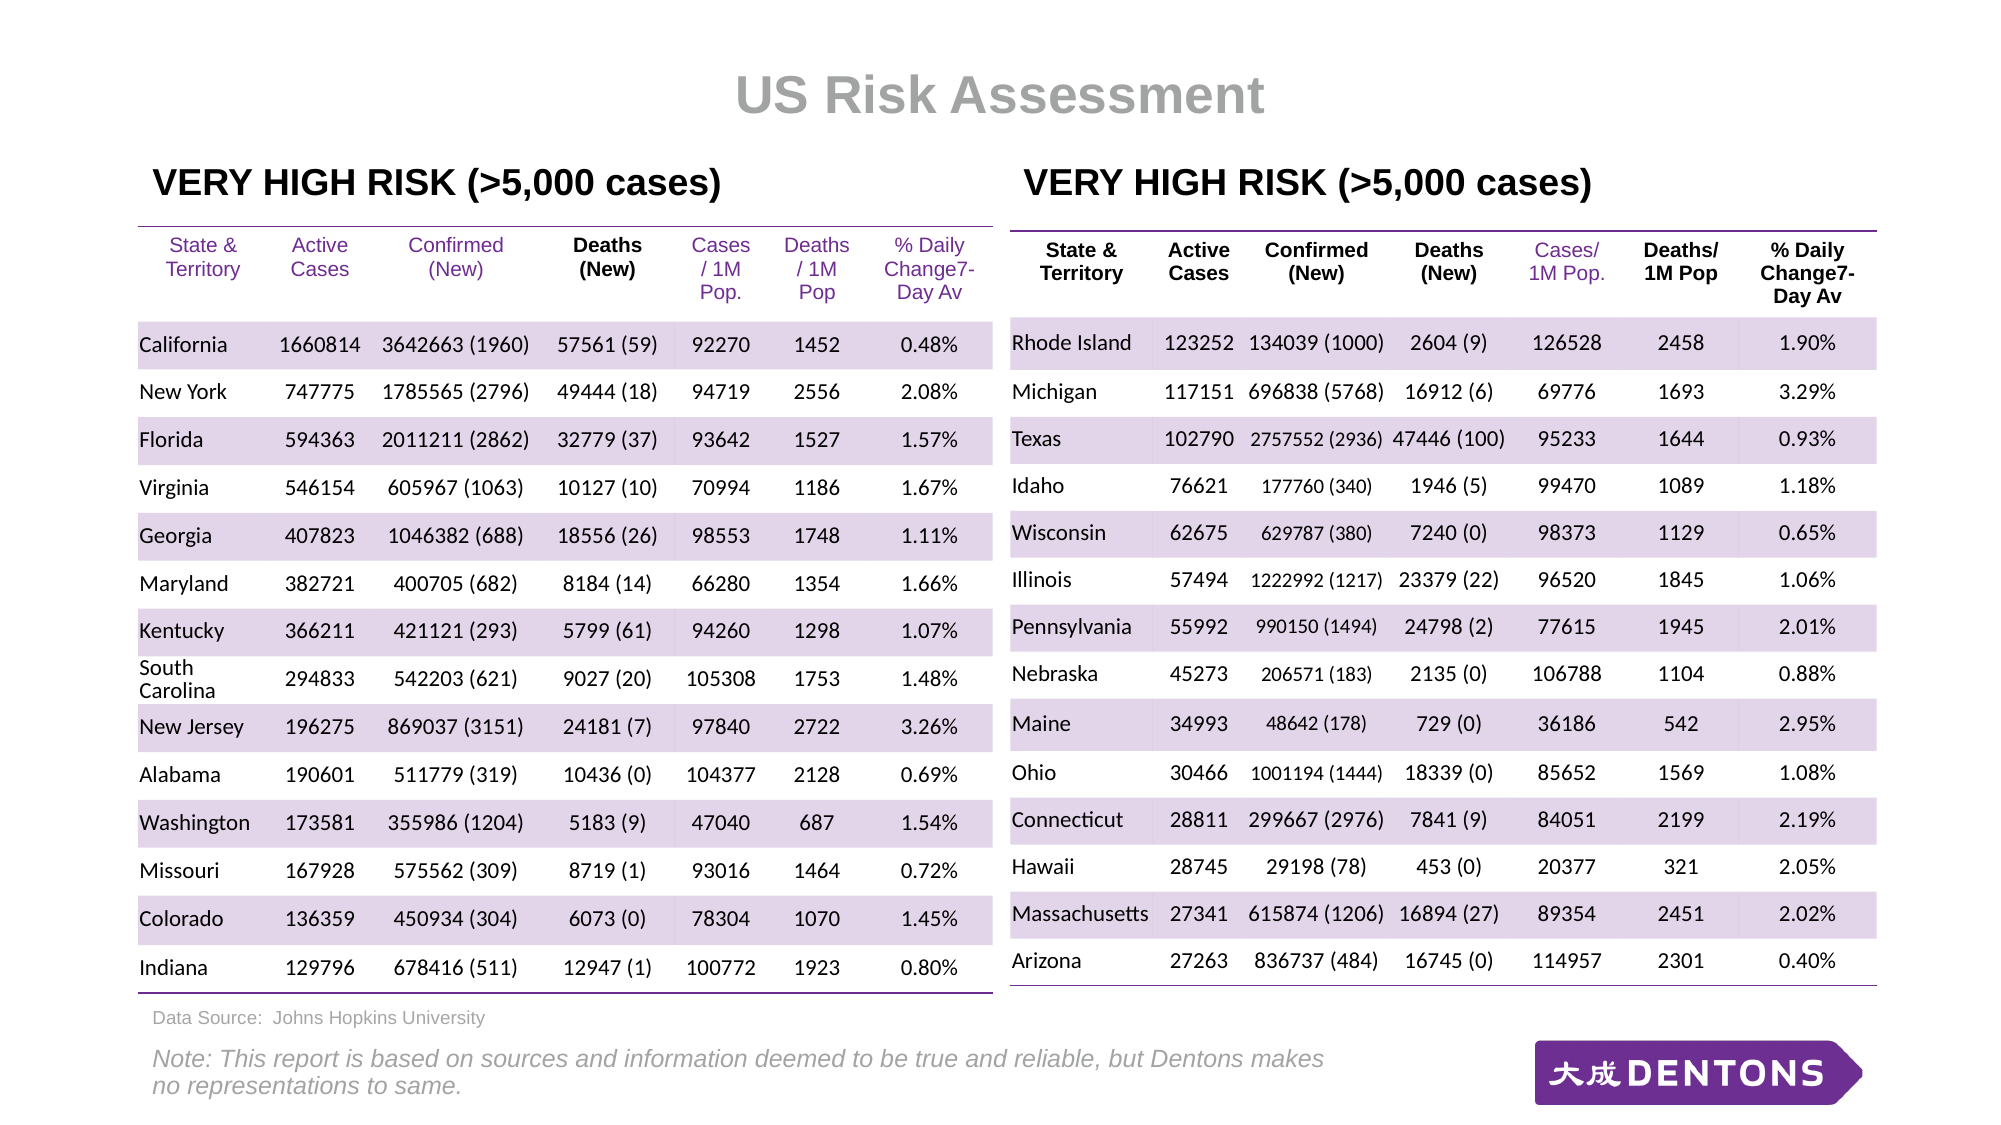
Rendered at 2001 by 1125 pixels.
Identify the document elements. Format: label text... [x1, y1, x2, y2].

table_cell 93642 [675, 417, 767, 465]
table_cell 55992 [1153, 605, 1245, 652]
table_cell Florida [138, 417, 269, 465]
text_box Note: This report is based on sources and information deemed to be true and reliable, but Dentons makes no representations to same. [137, 1042, 1369, 1103]
table_header Confirmed (New) [371, 227, 541, 322]
table_cell 97840 [675, 704, 767, 752]
table_cell 382721 [269, 561, 371, 609]
table_cell 1.48% [867, 656, 993, 704]
table_cell 294833 [269, 656, 371, 704]
table_cell 366211 [269, 609, 371, 656]
table_cell 421121 (293) [371, 609, 541, 656]
table_cell 47040 [675, 800, 767, 848]
table_cell 1222992 (1217) [1245, 558, 1388, 605]
table_cell 1.18% [1739, 464, 1877, 511]
table_cell 1070 [767, 896, 867, 945]
table_cell 2135 (0) [1388, 652, 1510, 699]
table_cell 36186 [1510, 699, 1624, 751]
table_cell 16745 (0) [1388, 939, 1510, 985]
table_header Confirmed (New) [1245, 232, 1388, 317]
table_cell 629787 (380) [1245, 511, 1388, 558]
table_cell 453 (0) [1388, 845, 1510, 892]
table_cell 190601 [269, 752, 371, 800]
table_cell 20377 [1510, 845, 1624, 892]
table_header Active Cases [269, 227, 371, 322]
table_cell 1.57% [867, 417, 993, 465]
table_cell Maine [1010, 699, 1153, 751]
table_cell 678416 (511) [371, 945, 541, 992]
table_cell Washington [138, 800, 269, 848]
text_box Data Source: Johns Hopkins University [137, 998, 525, 1036]
table_cell 605967 (1063) [371, 465, 541, 513]
table_cell 94260 [675, 609, 767, 656]
table_cell 8719 (1) [541, 848, 675, 896]
table_cell 2.95% [1739, 699, 1877, 751]
table_cell 123252 [1153, 317, 1245, 370]
table_cell Colorado [138, 896, 269, 945]
table_cell 16912 (6) [1388, 370, 1510, 417]
table_cell 869037 (3151) [371, 704, 541, 752]
table_cell 2757552 (2936) [1245, 417, 1388, 464]
table_cell 129796 [269, 945, 371, 992]
table_cell 62675 [1153, 511, 1245, 558]
table_cell 450934 (304) [371, 896, 541, 945]
table_cell 2604 (9) [1388, 317, 1510, 370]
table_cell 0.88% [1739, 652, 1877, 699]
table_cell 0.72% [867, 848, 993, 896]
table_header State & Territory [138, 227, 269, 322]
table_cell 687 [767, 800, 867, 848]
table_header Cases/ 1M Pop. [675, 227, 767, 322]
table_cell Nebraska [1010, 652, 1153, 699]
table_cell 511779 (319) [371, 752, 541, 800]
table_cell Kentucky [138, 609, 269, 656]
table_header Cases/ 1M Pop. [1510, 232, 1624, 317]
table_cell 32779 (37) [541, 417, 675, 465]
table_cell 1452 [767, 322, 867, 369]
table_cell 729 (0) [1388, 699, 1510, 751]
table_cell 696838 (5768) [1245, 370, 1388, 417]
table_cell 10127 (10) [541, 465, 675, 513]
table_cell 2.08% [867, 369, 993, 417]
table_cell 206571 (183) [1245, 652, 1388, 699]
table_cell 95233 [1510, 417, 1624, 464]
table_cell 5183 (9) [541, 800, 675, 848]
table_cell 89354 [1510, 892, 1624, 939]
title US Risk Assessment [137, 59, 1863, 133]
table_cell 99470 [1510, 464, 1624, 511]
table_cell 136359 [269, 896, 371, 945]
table_cell 2556 [767, 369, 867, 417]
table_cell 100772 [675, 945, 767, 992]
table_cell Illinois [1010, 558, 1153, 605]
table_cell 27263 [1153, 939, 1245, 985]
table_cell 45273 [1153, 652, 1245, 699]
table_cell 196275 [269, 704, 371, 752]
table_cell 30466 [1153, 751, 1245, 798]
table_header % Daily Change7-Day Av [1739, 232, 1877, 317]
table_cell 1.54% [867, 800, 993, 848]
table_cell 1945 [1624, 605, 1739, 652]
table_cell 0.65% [1739, 511, 1877, 558]
table_cell 5799 (61) [541, 609, 675, 656]
table_cell Missouri [138, 848, 269, 896]
table_cell 2011211 (2862) [371, 417, 541, 465]
table_cell 1785565 (2796) [371, 369, 541, 417]
table_cell 1923 [767, 945, 867, 992]
table_cell 836737 (484) [1245, 939, 1388, 985]
table_header Deaths/ 1M Pop [1624, 232, 1739, 317]
table_cell 1.07% [867, 609, 993, 656]
table_cell 400705 (682) [371, 561, 541, 609]
table_cell 7240 (0) [1388, 511, 1510, 558]
table_cell 1660814 [269, 322, 371, 369]
table_cell Arizona [1010, 939, 1153, 985]
table_cell 114957 [1510, 939, 1624, 985]
table_cell 70994 [675, 465, 767, 513]
table_cell 575562 (309) [371, 848, 541, 896]
table_cell Wisconsin [1010, 511, 1153, 558]
table_cell 1569 [1624, 751, 1739, 798]
table_cell 18339 (0) [1388, 751, 1510, 798]
table_cell Maryland [138, 561, 269, 609]
table_cell 355986 (1204) [371, 800, 541, 848]
table_cell 1753 [767, 656, 867, 704]
table_cell 2199 [1624, 798, 1739, 845]
table_cell Ohio [1010, 751, 1153, 798]
list VERY HIGH RISK (>5,000 cases) [137, 147, 984, 212]
table_cell 28811 [1153, 798, 1245, 845]
table_cell 1046382 (688) [371, 513, 541, 561]
table_cell 0.93% [1739, 417, 1877, 464]
table_cell Rhode Island [1010, 317, 1153, 370]
table_cell 1089 [1624, 464, 1739, 511]
table_cell Massachusetts [1010, 892, 1153, 939]
table_cell 0.80% [867, 945, 993, 992]
table_cell 12947 (1) [541, 945, 675, 992]
table_cell California [138, 322, 269, 369]
table_cell 2451 [1624, 892, 1739, 939]
table_cell 93016 [675, 848, 767, 896]
table_cell Texas [1010, 417, 1153, 464]
table_header Deaths (New) [1388, 232, 1510, 317]
table_cell 24798 (2) [1388, 605, 1510, 652]
list VERY HIGH RISK (>5,000 cases) [1008, 147, 1859, 212]
table_cell 77615 [1510, 605, 1624, 652]
table_cell 1186 [767, 465, 867, 513]
table_cell 34993 [1153, 699, 1245, 751]
table_header Deaths (New) [541, 227, 675, 322]
table_cell 57561 (59) [541, 322, 675, 369]
table_cell New Jersey [138, 704, 269, 752]
table_cell 173581 [269, 800, 371, 848]
table_cell 1.67% [867, 465, 993, 513]
table_cell New York [138, 369, 269, 417]
table_cell 84051 [1510, 798, 1624, 845]
table_cell 0.69% [867, 752, 993, 800]
table_cell 24181 (7) [541, 704, 675, 752]
table_cell 0.40% [1739, 939, 1877, 985]
table_cell Michigan [1010, 370, 1153, 417]
table_cell 1.11% [867, 513, 993, 561]
table_cell 2301 [1624, 939, 1739, 985]
table_cell 542 [1624, 699, 1739, 751]
table_cell 1129 [1624, 511, 1739, 558]
table_cell 7841 (9) [1388, 798, 1510, 845]
table_cell 3.29% [1739, 370, 1877, 417]
table_cell 1748 [767, 513, 867, 561]
table_cell 2.19% [1739, 798, 1877, 845]
table_cell 177760 (340) [1245, 464, 1388, 511]
table_header Active Cases [1153, 232, 1245, 317]
table_cell 1644 [1624, 417, 1739, 464]
table_cell 1.45% [867, 896, 993, 945]
table_cell 78304 [675, 896, 767, 945]
table_cell 747775 [269, 369, 371, 417]
table_header % Daily Change7-Day Av [867, 227, 993, 322]
table_cell 167928 [269, 848, 371, 896]
table_cell 10436 (0) [541, 752, 675, 800]
table_cell 2.05% [1739, 845, 1877, 892]
table_cell 594363 [269, 417, 371, 465]
table_cell 9027 (20) [541, 656, 675, 704]
table_cell 990150 (1494) [1245, 605, 1388, 652]
table_header State & Territory [1010, 232, 1153, 317]
table_cell 85652 [1510, 751, 1624, 798]
table_cell 1946 (5) [1388, 464, 1510, 511]
table_cell 57494 [1153, 558, 1245, 605]
table_cell 92270 [675, 322, 767, 369]
table_cell 47446 (100) [1388, 417, 1510, 464]
table_cell 98373 [1510, 511, 1624, 558]
table_cell 23379 (22) [1388, 558, 1510, 605]
table_cell 321 [1624, 845, 1739, 892]
table_cell 29198 (78) [1245, 845, 1388, 892]
table_cell 66280 [675, 561, 767, 609]
table_cell 6073 (0) [541, 896, 675, 945]
table_cell 1693 [1624, 370, 1739, 417]
table_cell 0.48% [867, 322, 993, 369]
table_cell 16894 (27) [1388, 892, 1510, 939]
table_cell 105308 [675, 656, 767, 704]
table_cell 1.66% [867, 561, 993, 609]
table_cell 76621 [1153, 464, 1245, 511]
table_cell Georgia [138, 513, 269, 561]
table_cell 48642 (178) [1245, 699, 1388, 751]
table_cell 1845 [1624, 558, 1739, 605]
table_cell 104377 [675, 752, 767, 800]
table_cell Hawaii [1010, 845, 1153, 892]
table_cell 126528 [1510, 317, 1624, 370]
table_cell 1527 [767, 417, 867, 465]
table_cell 102790 [1153, 417, 1245, 464]
table_cell 69776 [1510, 370, 1624, 417]
table_cell 1354 [767, 561, 867, 609]
table_cell 615874 (1206) [1245, 892, 1388, 939]
table_cell 18556 (26) [541, 513, 675, 561]
table_cell 49444 (18) [541, 369, 675, 417]
table_cell 1001194 (1444) [1245, 751, 1388, 798]
table_cell 1.06% [1739, 558, 1877, 605]
table_cell 2128 [767, 752, 867, 800]
table_cell 2.02% [1739, 892, 1877, 939]
table_cell Connecticut [1010, 798, 1153, 845]
table_cell 1.90% [1739, 317, 1877, 370]
table_cell 98553 [675, 513, 767, 561]
table_cell 1.08% [1739, 751, 1877, 798]
table_cell Indiana [138, 945, 269, 992]
table_cell Pennsylvania [1010, 605, 1153, 652]
table_cell 2722 [767, 704, 867, 752]
table_cell 106788 [1510, 652, 1624, 699]
table_cell South Carolina [138, 656, 269, 704]
table_cell 1298 [767, 609, 867, 656]
table_cell 117151 [1153, 370, 1245, 417]
table_cell 542203 (621) [371, 656, 541, 704]
table_cell 28745 [1153, 845, 1245, 892]
table_header Deaths/ 1M Pop [767, 227, 867, 322]
table_cell 27341 [1153, 892, 1245, 939]
table_cell 299667 (2976) [1245, 798, 1388, 845]
table_cell 546154 [269, 465, 371, 513]
table_cell 407823 [269, 513, 371, 561]
table_cell 94719 [675, 369, 767, 417]
table_cell Virginia [138, 465, 269, 513]
table_cell 134039 (1000) [1245, 317, 1388, 370]
table_cell 1464 [767, 848, 867, 896]
table_cell 96520 [1510, 558, 1624, 605]
table_cell Alabama [138, 752, 269, 800]
table_cell Idaho [1010, 464, 1153, 511]
table_cell 1104 [1624, 652, 1739, 699]
table_cell 2.01% [1739, 605, 1877, 652]
table_cell 2458 [1624, 317, 1739, 370]
table_cell 3.26% [867, 704, 993, 752]
table_cell 3642663 (1960) [371, 322, 541, 369]
table_cell 8184 (14) [541, 561, 675, 609]
